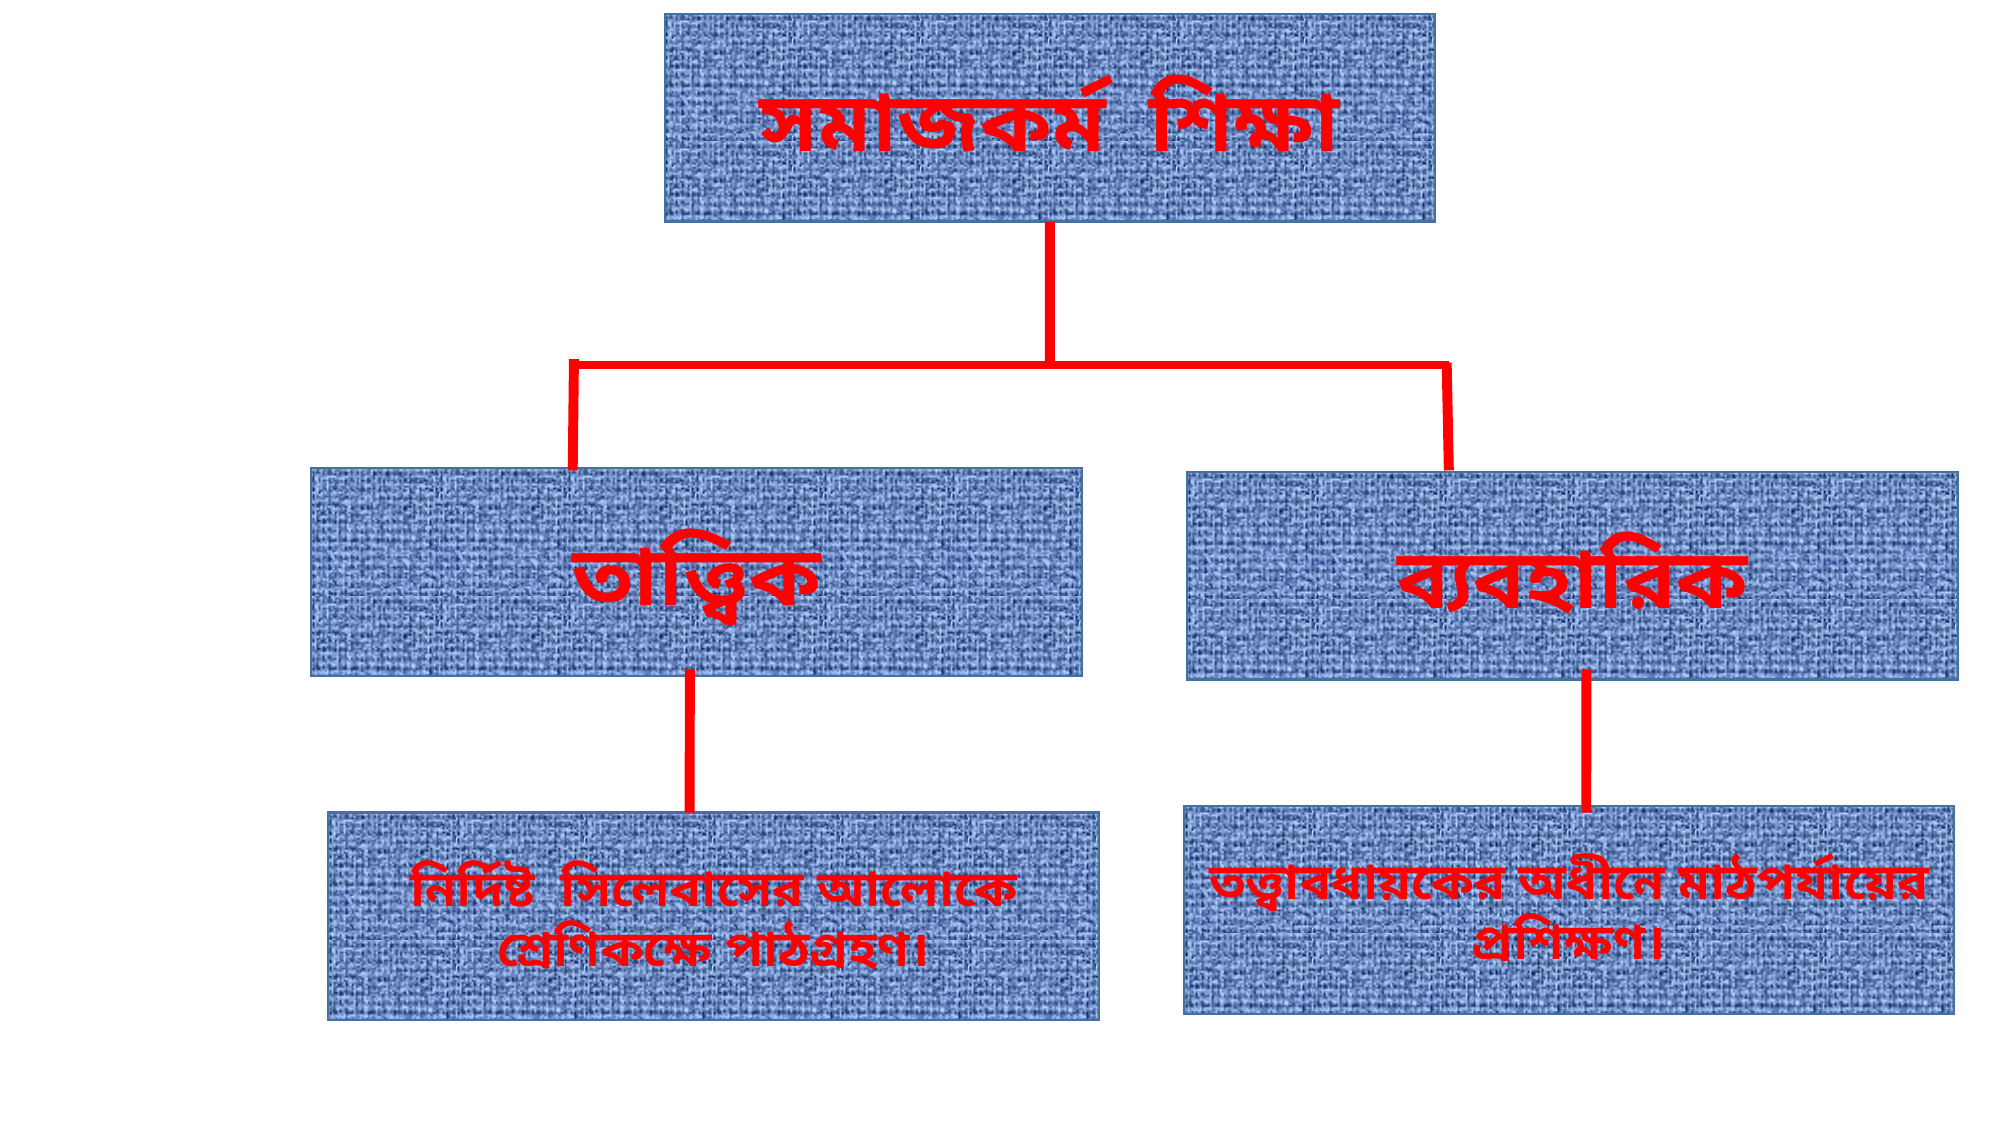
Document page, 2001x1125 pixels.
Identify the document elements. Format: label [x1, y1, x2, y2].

text_box [311, 13, 1958, 1021]
